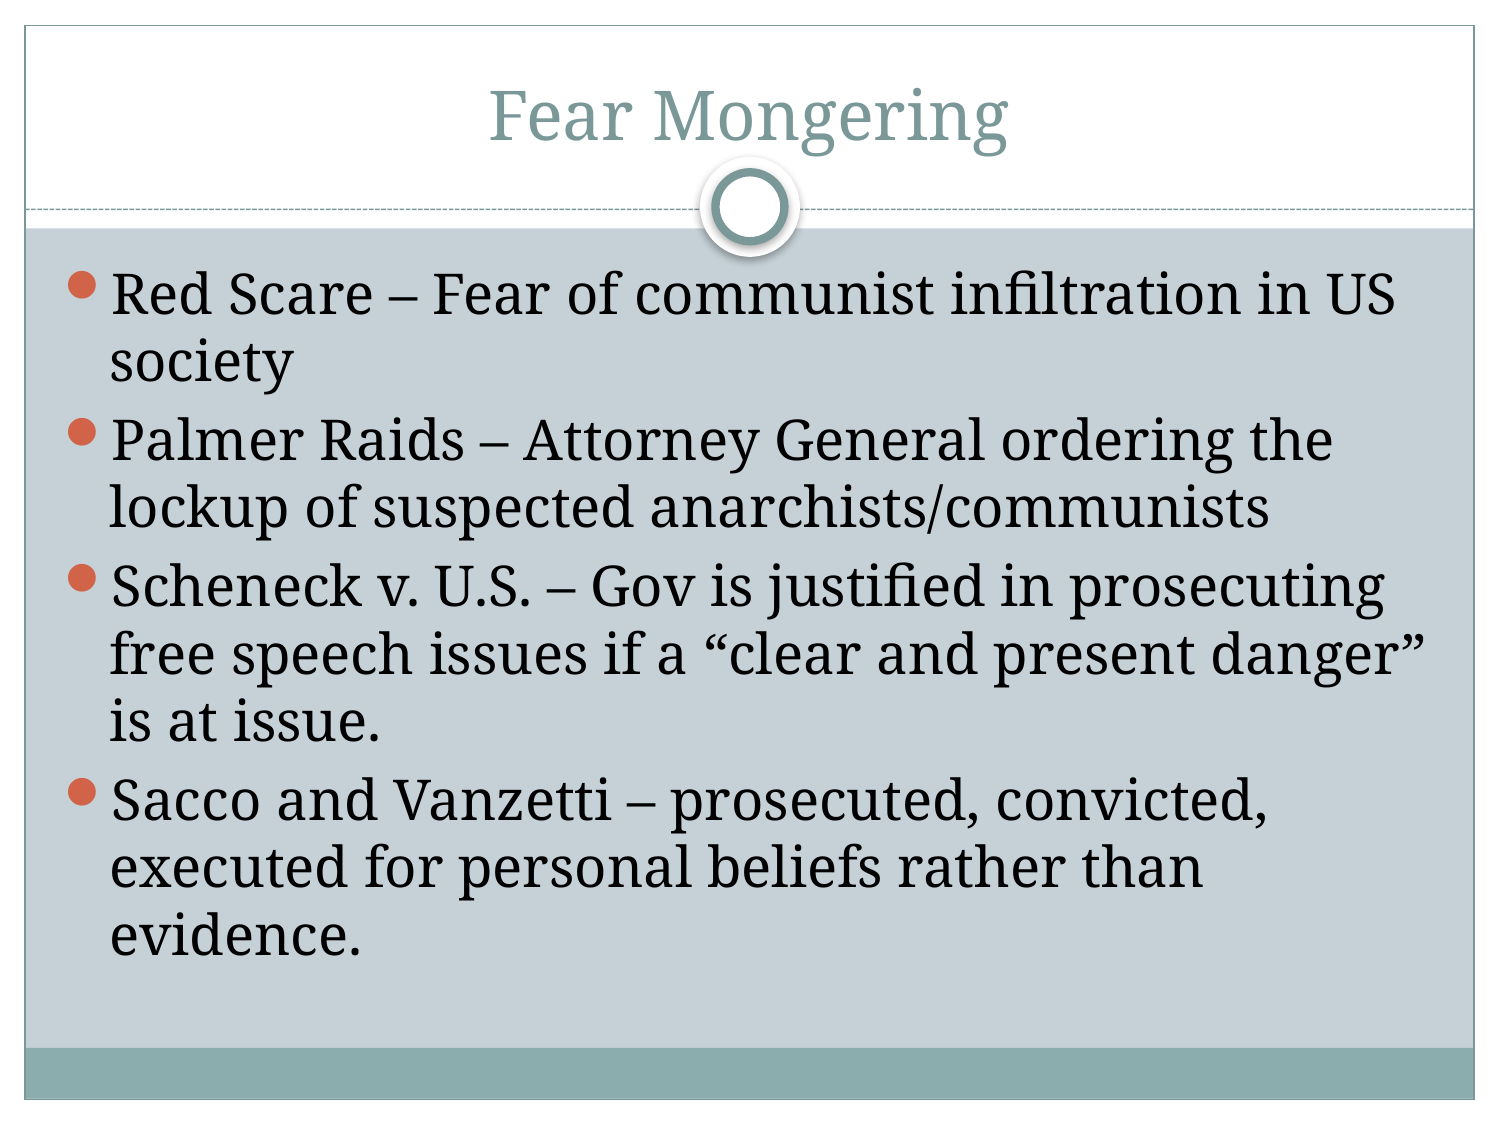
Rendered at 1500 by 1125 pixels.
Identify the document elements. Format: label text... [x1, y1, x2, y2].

list Red Scare – Fear of communist infiltration in US society Palmer Raids – Attorney General ordering the lockup of suspected anarchists/communists Scheneck v. U.S. – Gov is justified in prosecuting free speech issues if a “clear and present danger” is at issue. Sacco and Vanzetti – prosecuted, convicted, executed for personal beliefs rather than evidence. [49, 250, 1445, 1001]
title Fear Mongering [49, 37, 1450, 162]
